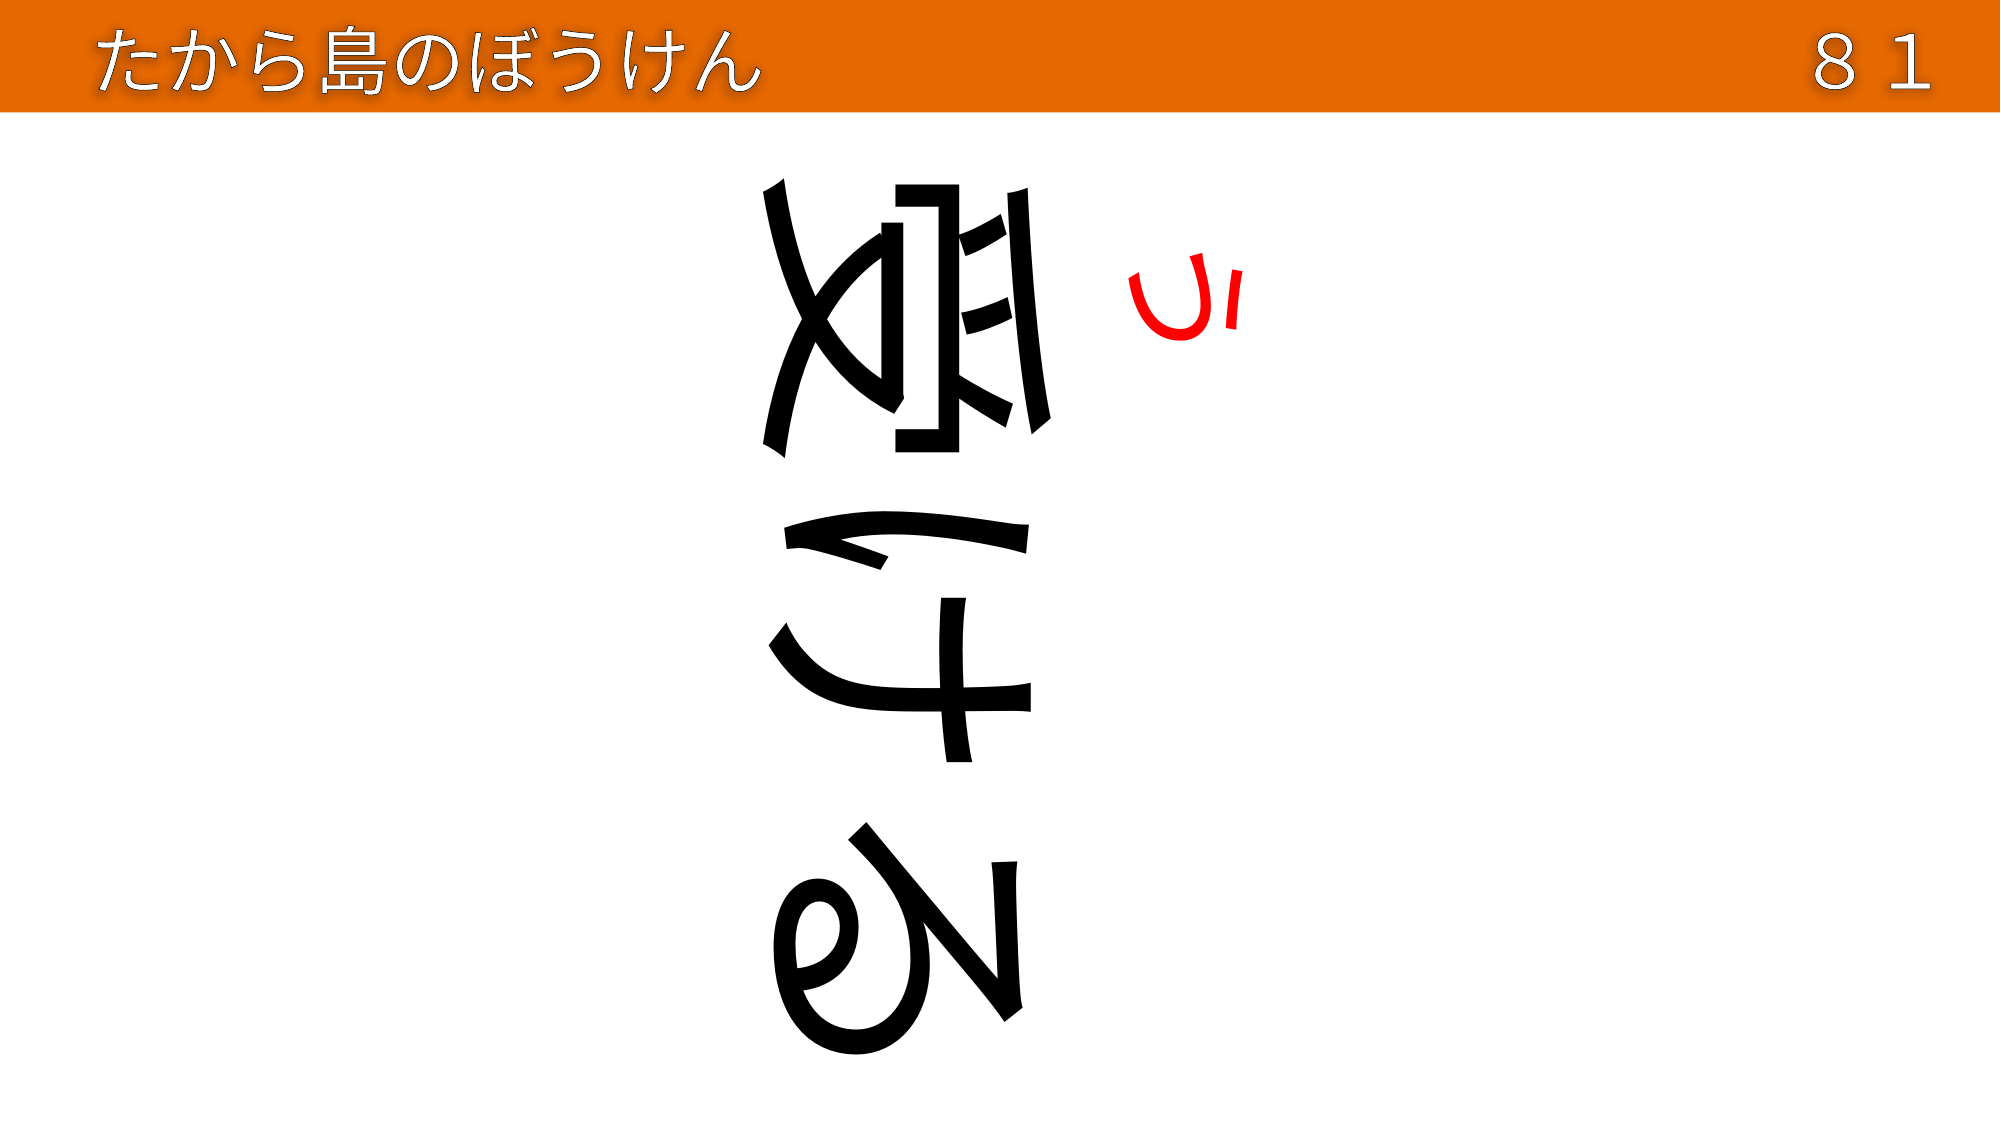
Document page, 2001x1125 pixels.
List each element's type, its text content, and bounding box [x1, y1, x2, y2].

text_box ８１ [1782, 6, 1963, 112]
text_box たから島のぼうけん [75, 6, 1378, 112]
text_box [0, 0, 2000, 113]
text_box 受ける [698, 147, 1108, 1125]
text_box う [1083, 215, 1281, 370]
